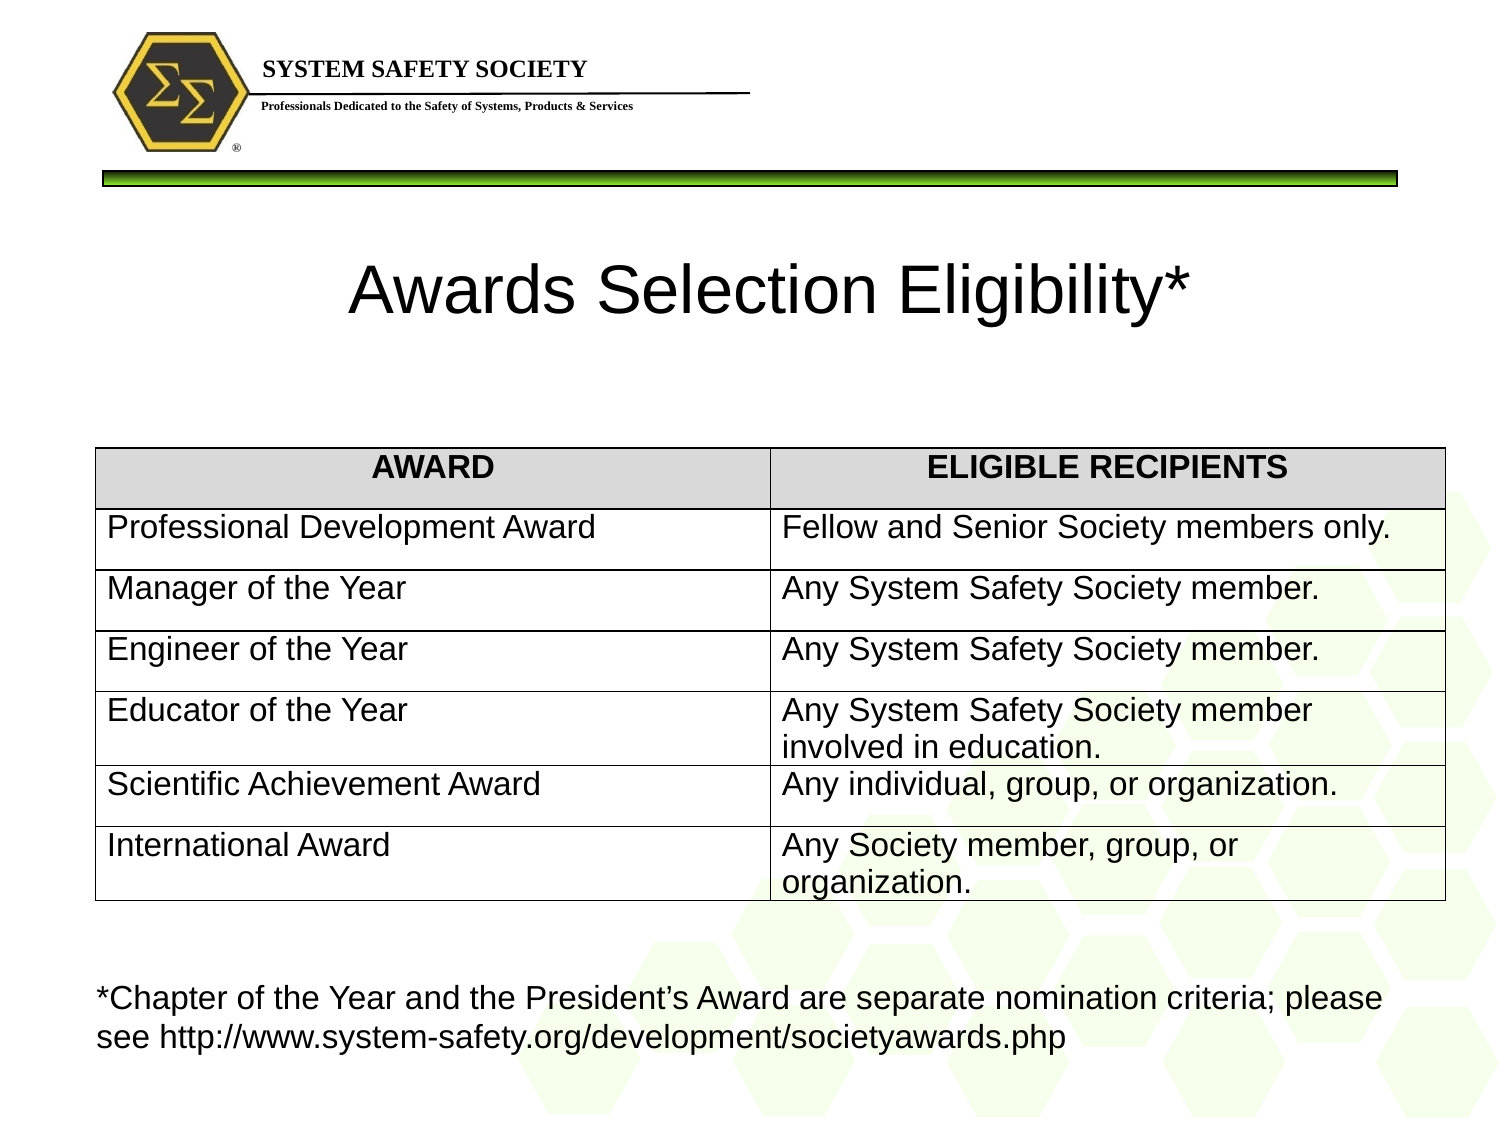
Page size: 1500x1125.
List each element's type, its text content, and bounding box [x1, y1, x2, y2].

table_cell Any Society member, group, or organization. [771, 827, 1445, 900]
table_cell Professional Development Award [96, 510, 770, 569]
table_cell Engineer of the Year [96, 632, 770, 691]
table_cell Any System Safety Society member. [771, 632, 1445, 691]
table_cell Manager of the Year [96, 571, 770, 630]
picture [112, 32, 250, 152]
table_cell Educator of the Year [96, 692, 770, 765]
table_cell Fellow and Senior Society members only. [771, 510, 1445, 569]
title Awards Selection Eligibility* [95, 237, 1446, 374]
table_cell Scientific Achievement Award [96, 766, 770, 826]
table_header ELIGIBLE RECIPIENTS [771, 449, 1445, 508]
table_cell Any individual, group, or organization. [771, 766, 1445, 826]
table_cell Any System Safety Society member involved in education. [771, 692, 1445, 765]
table_cell Any System Safety Society member. [771, 571, 1445, 630]
table_cell International Award [96, 827, 770, 900]
table_header AWARD [96, 449, 770, 508]
text_box *Chapter of the Year and the President’s Award are separate nomination criteria; please see http://www.system-safety.org/development/societyawards.php [81, 968, 1425, 1063]
